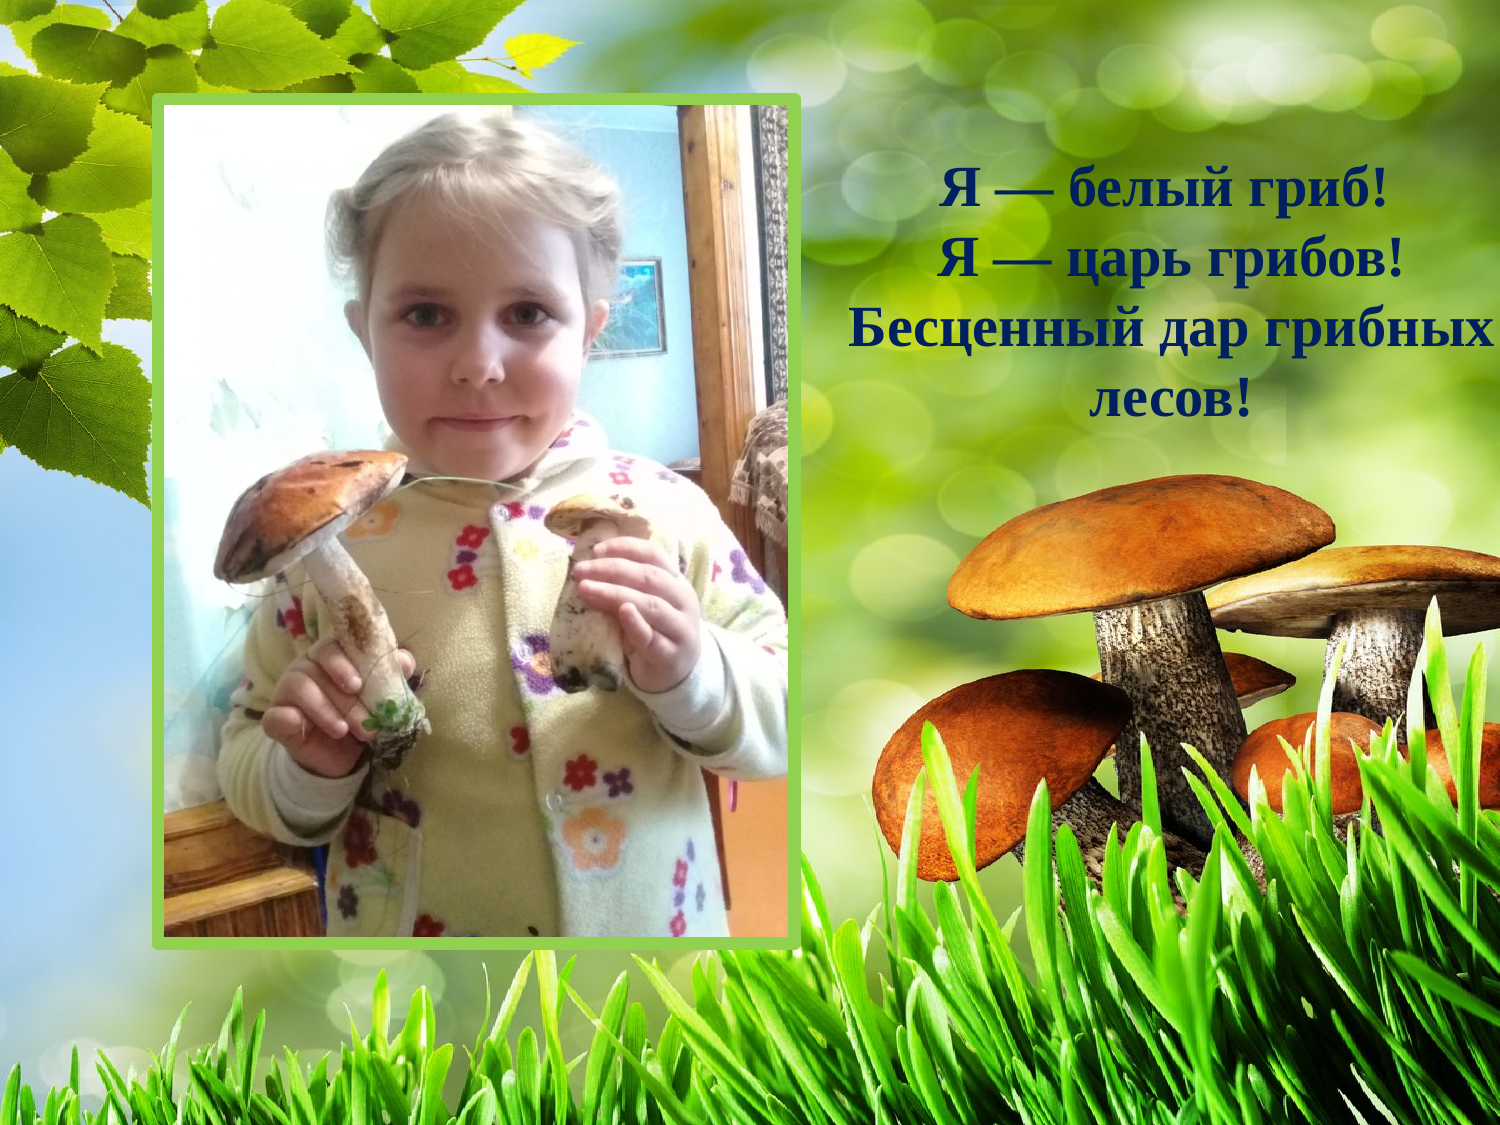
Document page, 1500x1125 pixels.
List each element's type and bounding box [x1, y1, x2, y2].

picture [0, 0, 1500, 1125]
list [163, 105, 789, 938]
